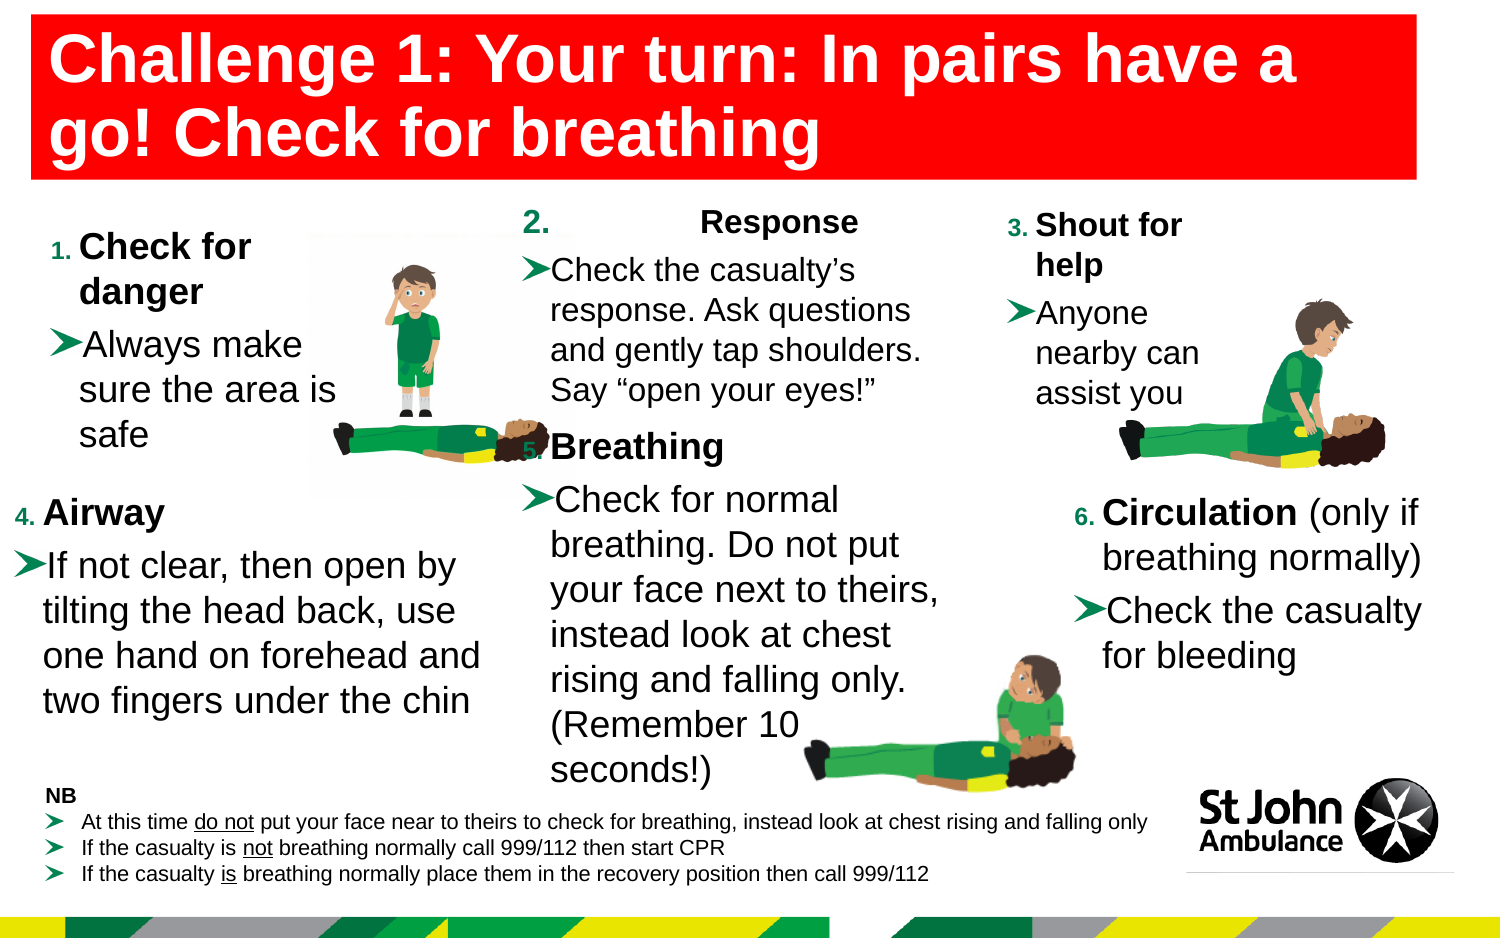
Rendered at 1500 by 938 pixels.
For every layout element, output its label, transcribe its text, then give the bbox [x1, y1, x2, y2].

picture [308, 233, 575, 511]
text_box 4. Airway If not clear, then open by tilting the head back, use one hand on forehead and two fingers under the chin [0, 480, 507, 729]
picture [45, 839, 64, 855]
picture [0, 897, 1500, 938]
picture [45, 865, 64, 881]
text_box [802, 650, 1107, 838]
picture [1186, 767, 1455, 873]
text_box 1. Check for danger Always make sure the area is safe [36, 214, 381, 462]
picture [1074, 595, 1107, 622]
picture [50, 328, 83, 356]
text_box NB At this time do not put your face near to theirs to check for breathing, instead look at chest rising and falling only If the casualty is not breathing normally call 999/112 then start CPR If the casualty is breathing normally place them in the recovery position then call 999/112 [30, 773, 1360, 894]
picture [1111, 289, 1394, 484]
picture [14, 550, 47, 577]
picture [45, 813, 64, 829]
text_box 2. Response Check the casualty’s response. Ask questions and gently tap shoulders. Say “open your eyes!” [507, 193, 968, 416]
title Challenge 1: Your turn: In pairs have a go! Check for breathing [31, 14, 1417, 180]
text_box 6. Circulation (only if breathing normally) Check the casualty for bleeding [1059, 480, 1444, 684]
picture [1007, 299, 1036, 323]
text_box 5. Breathing Check for normal breathing. Do not put your face next to theirs, instead look at chest rising and falling only. (Remember 10 seconds!) [507, 414, 966, 773]
text_box 3. Shout for help Anyone nearby can assist you [992, 195, 1253, 419]
